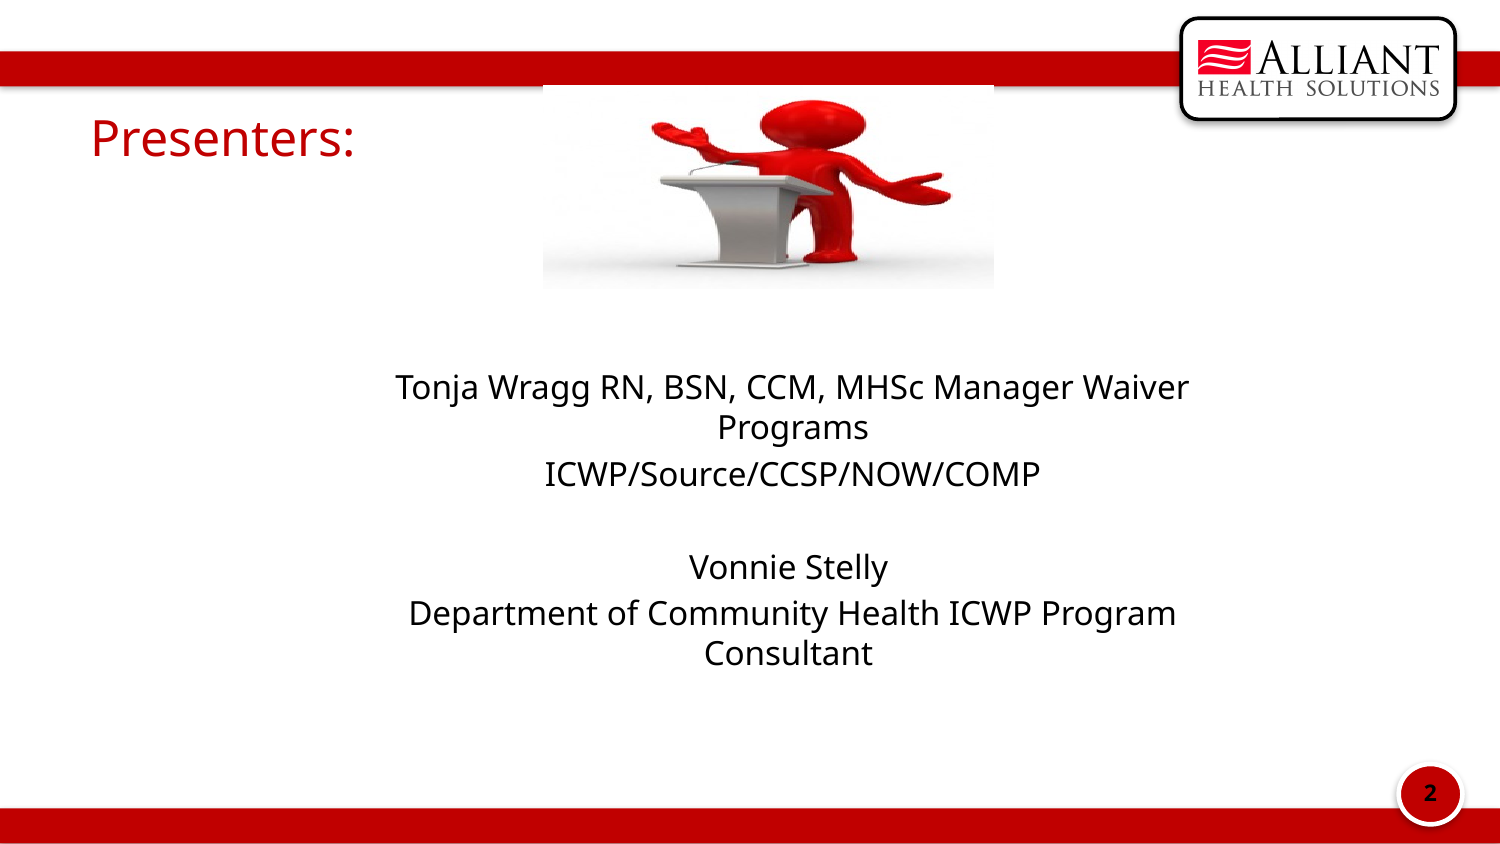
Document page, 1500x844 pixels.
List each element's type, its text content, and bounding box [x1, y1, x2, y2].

picture [543, 85, 994, 290]
title Presenters: [998, 99, 1294, 179]
picture [1198, 40, 1439, 96]
list Tonja Wragg RN, BSN, CCM, MHSc Manager Waiver Programs ICWP/Source/CCSP/NOW/COMP Vonnie Stelly Department of Community Health ICWP Program Consultant [346, 312, 1241, 844]
title Presenters: [75, 99, 538, 179]
